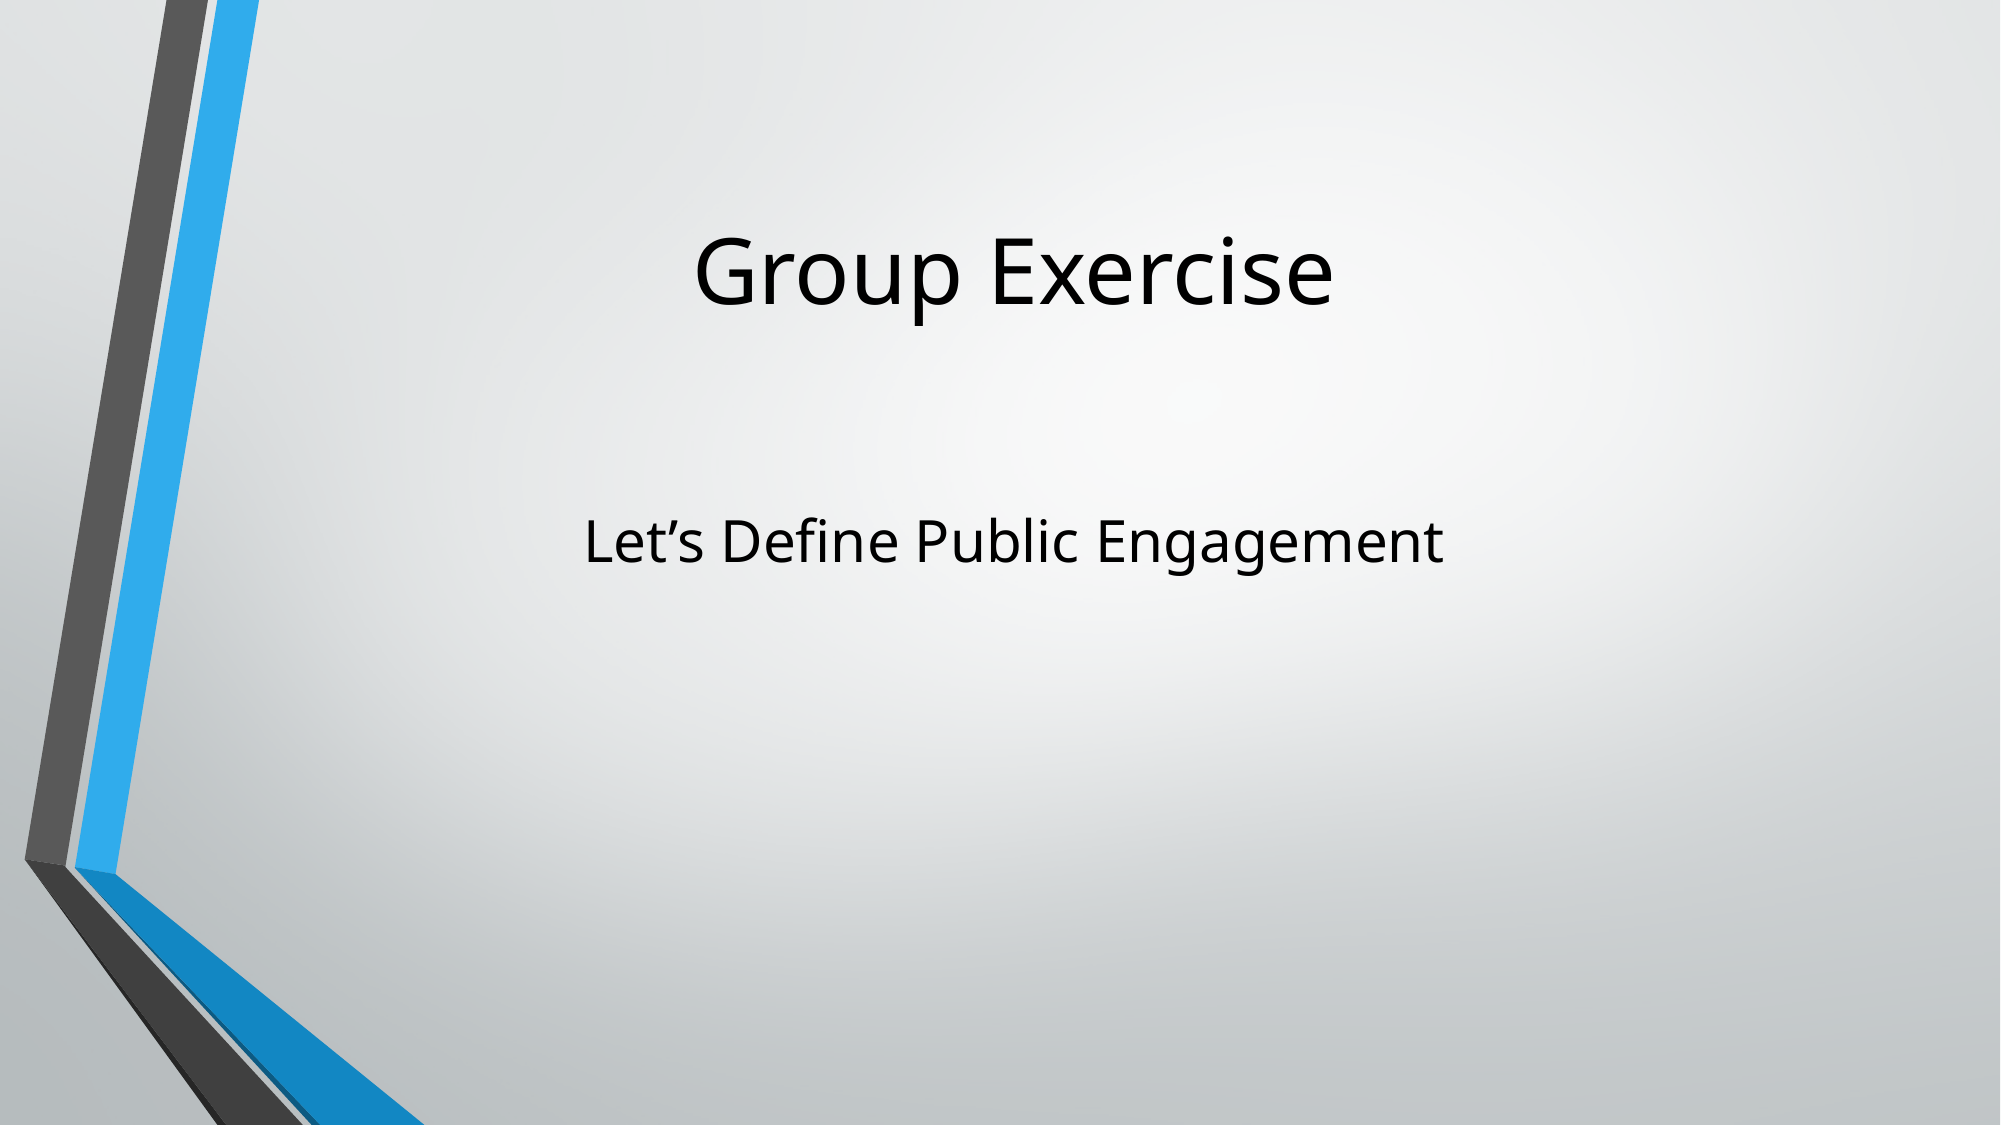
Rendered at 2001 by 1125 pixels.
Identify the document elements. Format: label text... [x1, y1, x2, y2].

text_box Group Exercise [482, 205, 1547, 331]
text_box Let’s Define Public Engagement [482, 496, 1547, 582]
